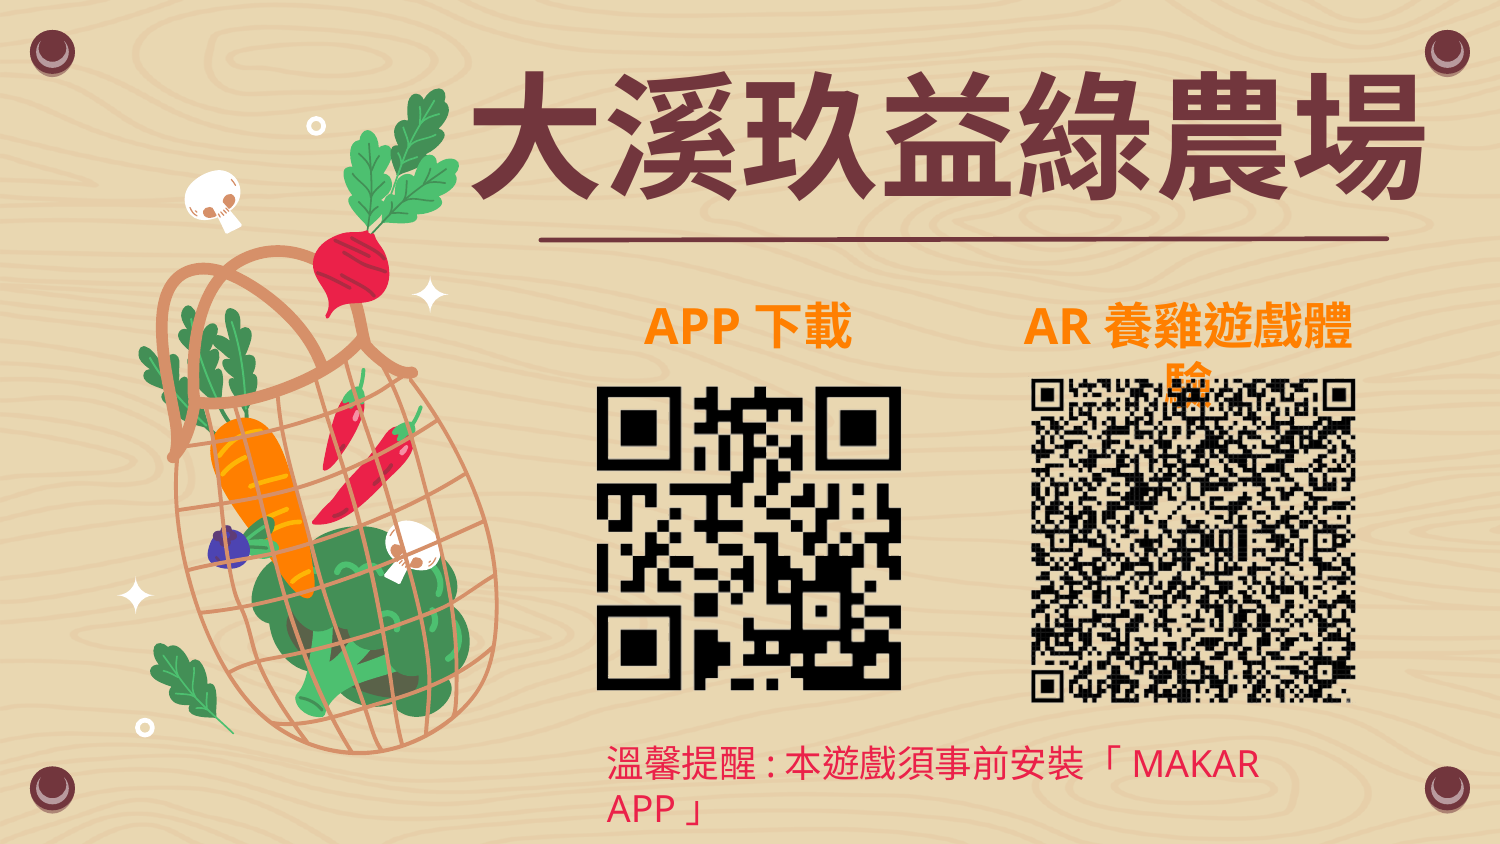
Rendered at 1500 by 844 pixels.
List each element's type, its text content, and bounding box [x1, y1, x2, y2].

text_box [116, 118, 450, 736]
text_box APP下載 [551, 287, 947, 363]
picture [0, 0, 1500, 844]
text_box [137, 88, 500, 756]
text_box AR養雞遊戲體驗 [990, 287, 1387, 423]
text_box 溫馨提醒:本遊戲須事前安裝「MAKAR APP」 [592, 732, 1339, 838]
text_box 大溪玖益綠農場 [447, 36, 1449, 231]
